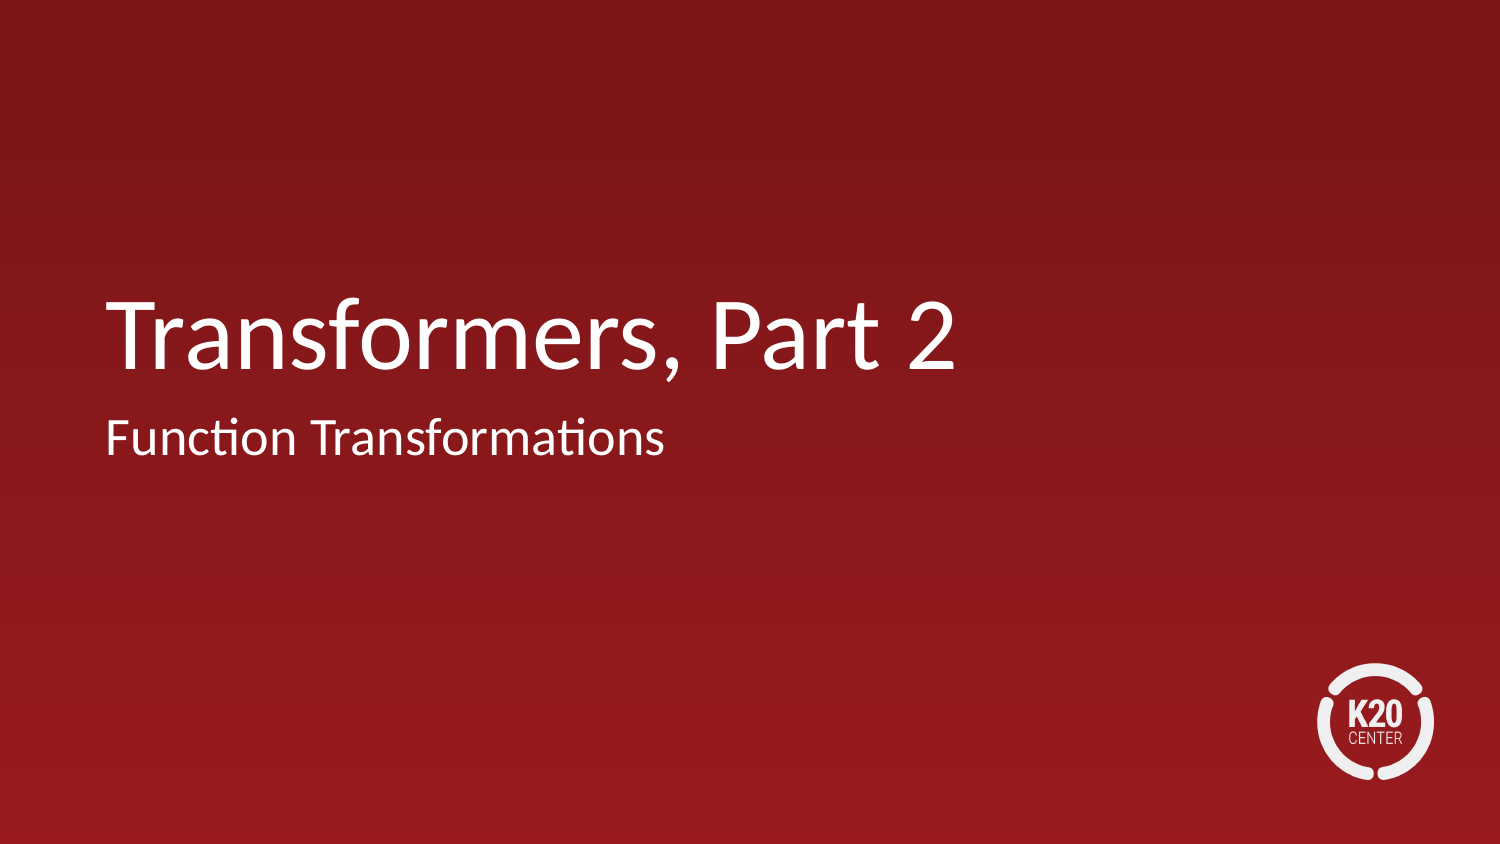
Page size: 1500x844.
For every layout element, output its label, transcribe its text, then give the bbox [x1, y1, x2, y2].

title Transformers, Part 2 [105, 165, 1394, 391]
subtitle Function Transformations [105, 393, 1395, 610]
